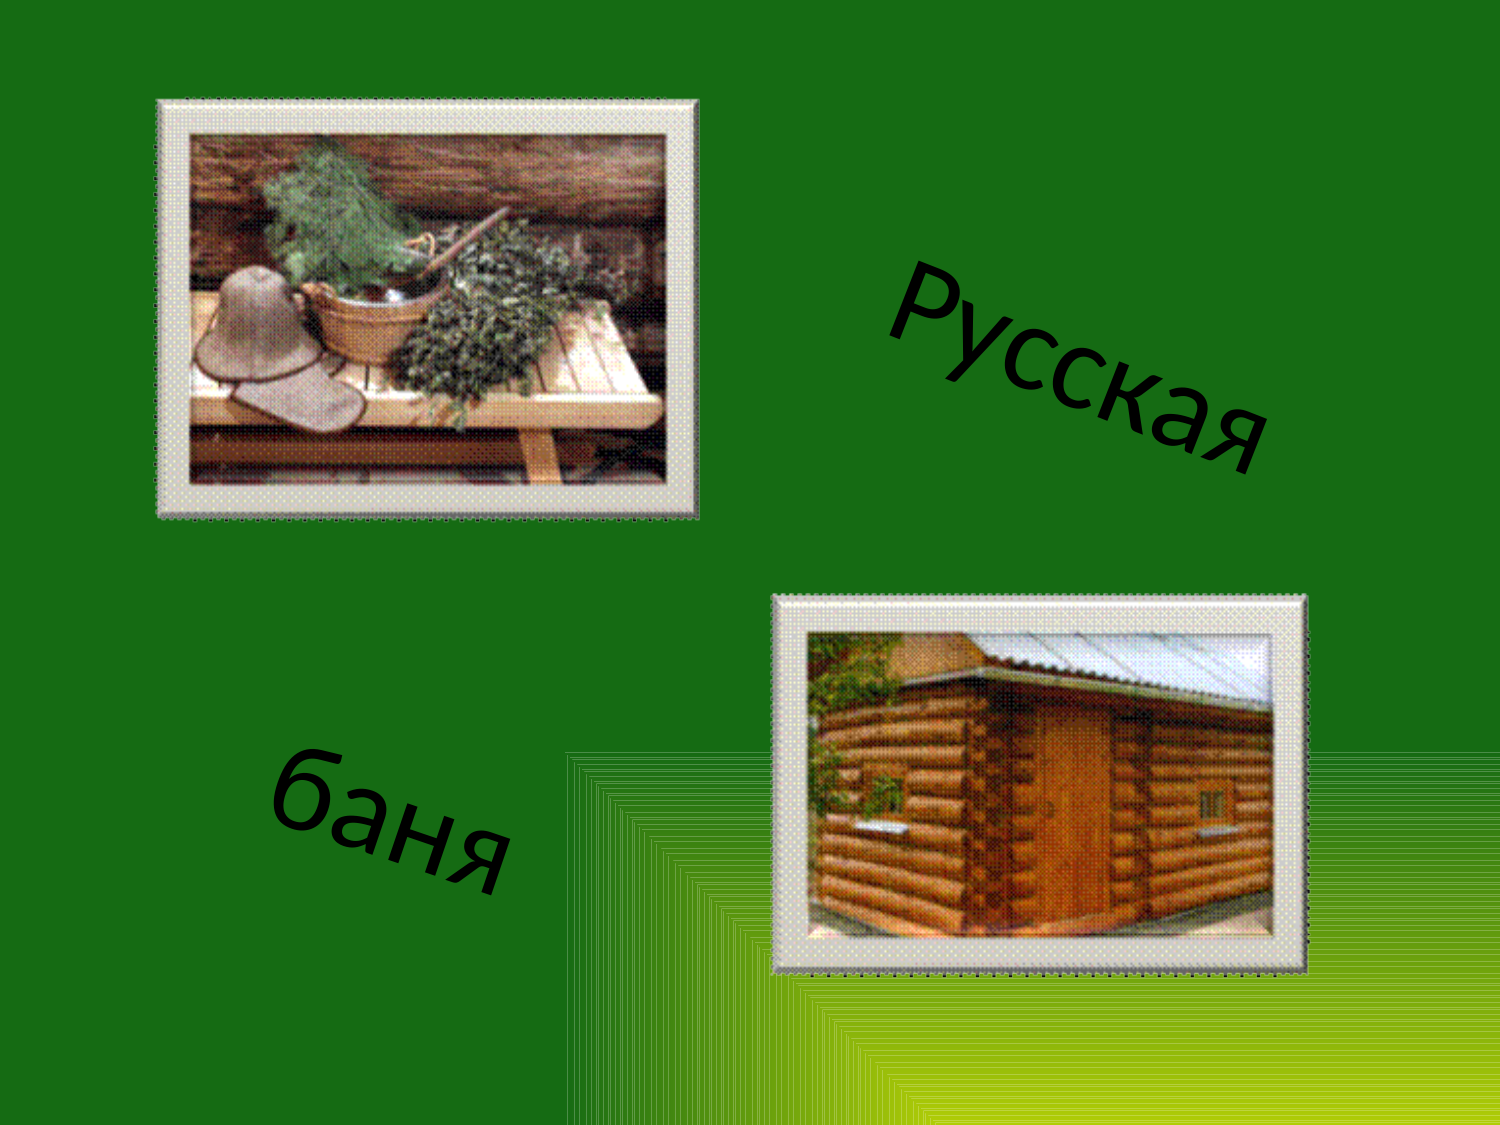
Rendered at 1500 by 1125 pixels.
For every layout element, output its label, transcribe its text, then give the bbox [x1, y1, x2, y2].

text_box Русская [812, 186, 1386, 542]
text_box баня [236, 687, 622, 957]
picture [116, 58, 1352, 1020]
